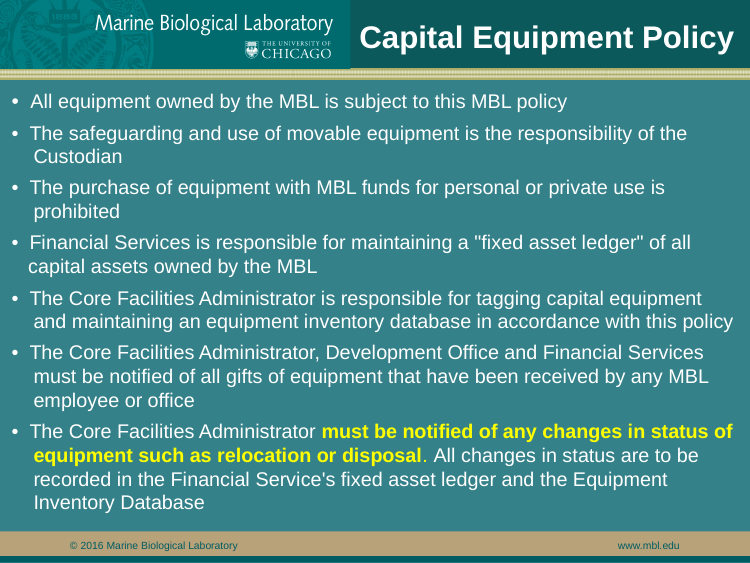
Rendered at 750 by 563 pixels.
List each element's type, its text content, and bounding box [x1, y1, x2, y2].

picture [0, 0, 750, 80]
text_box Capital Equipment Policy [344, 9, 750, 62]
text_box • All equipment owned by the MBL is subject to this MBL policy • The safeguarding and use of movable equipment is the responsibility of the Custodian • The purchase of equipment with MBL funds for personal or private use is prohibited • Financial Services is responsible for maintaining a "fixed asset ledger" of all capital assets owned by the MBL • The Core Facilities Administrator is responsible for tagging capital equipment and maintaining an equipment inventory database in accordance with this policy • The Core Facilities Administrator, Development Office and Financial Services must be notified of all gifts of equipment that have been received by any MBL employee or office • The Core Facilities Administrator must be notified of any changes in status of equipment such as relocation or disposal. All changes in status are to be recorded in the Financial Service's fixed asset ledger and the Equipment Inventory Database [0, 80, 750, 522]
